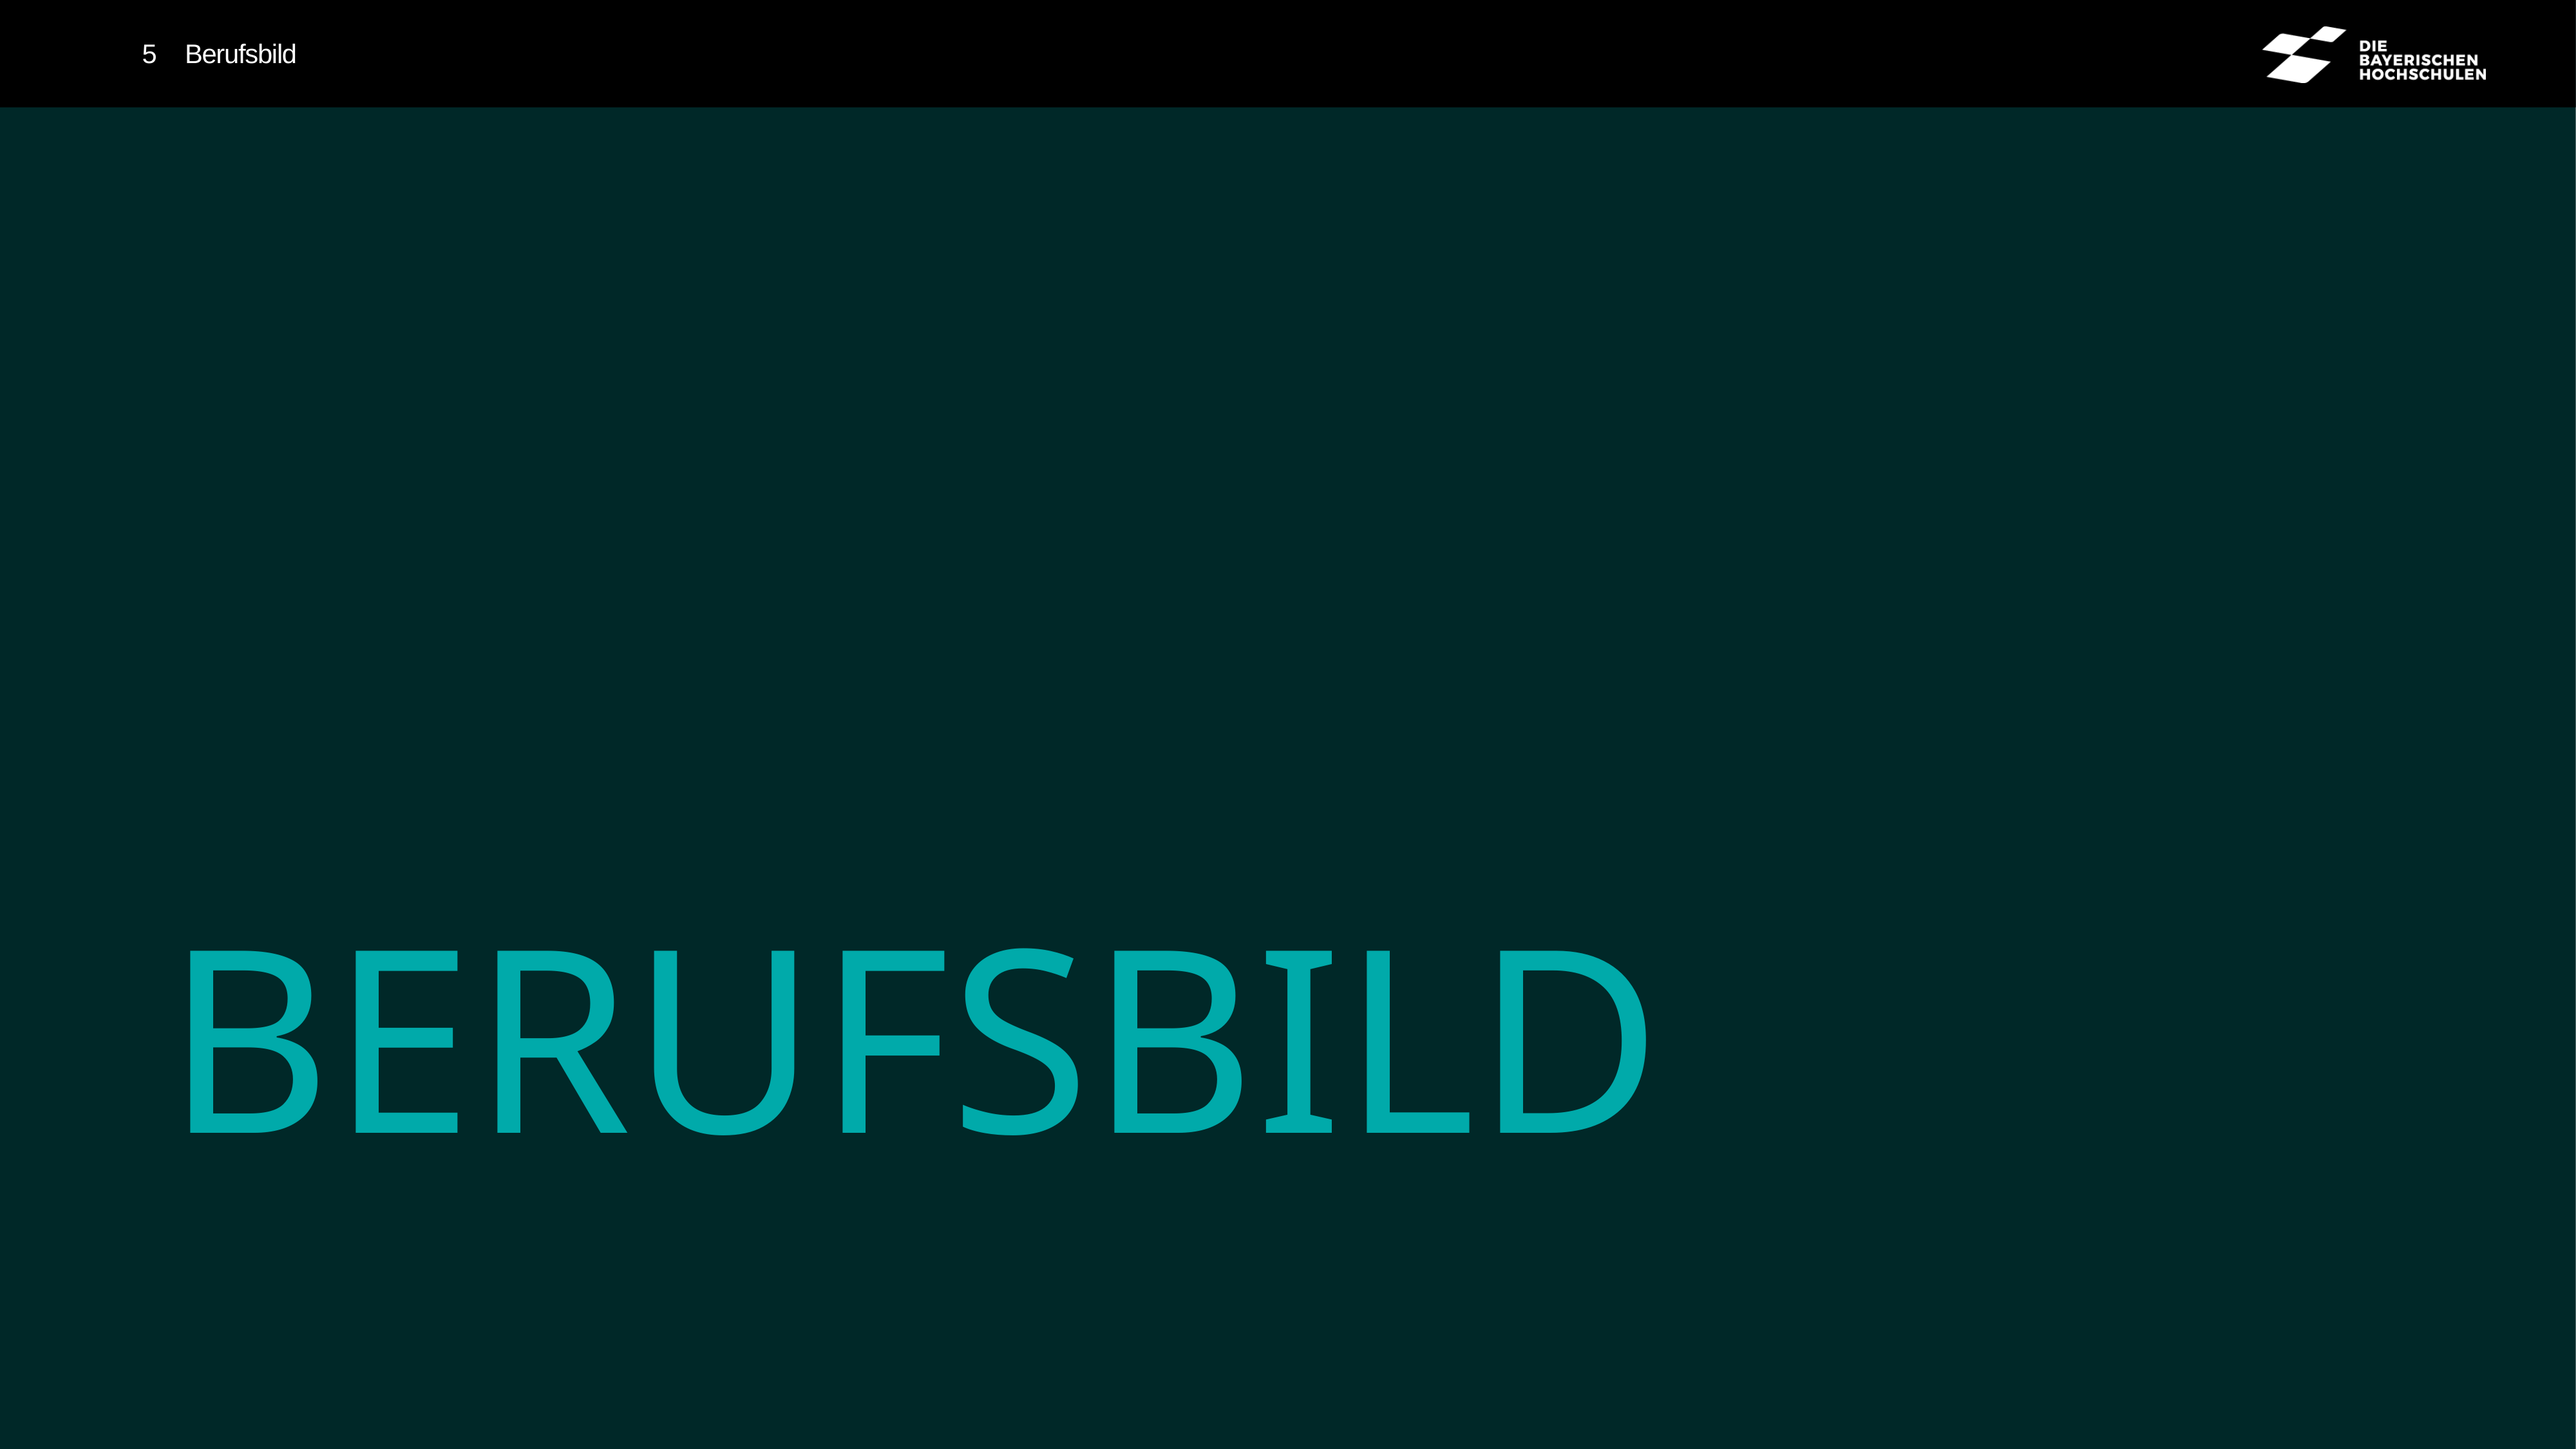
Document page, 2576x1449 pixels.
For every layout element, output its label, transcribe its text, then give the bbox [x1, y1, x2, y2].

picture [2262, 26, 2486, 83]
title BERUFSBILD [166, 922, 2486, 1184]
slide_number 5 [97, 35, 157, 70]
list Berufsbild [185, 35, 525, 70]
